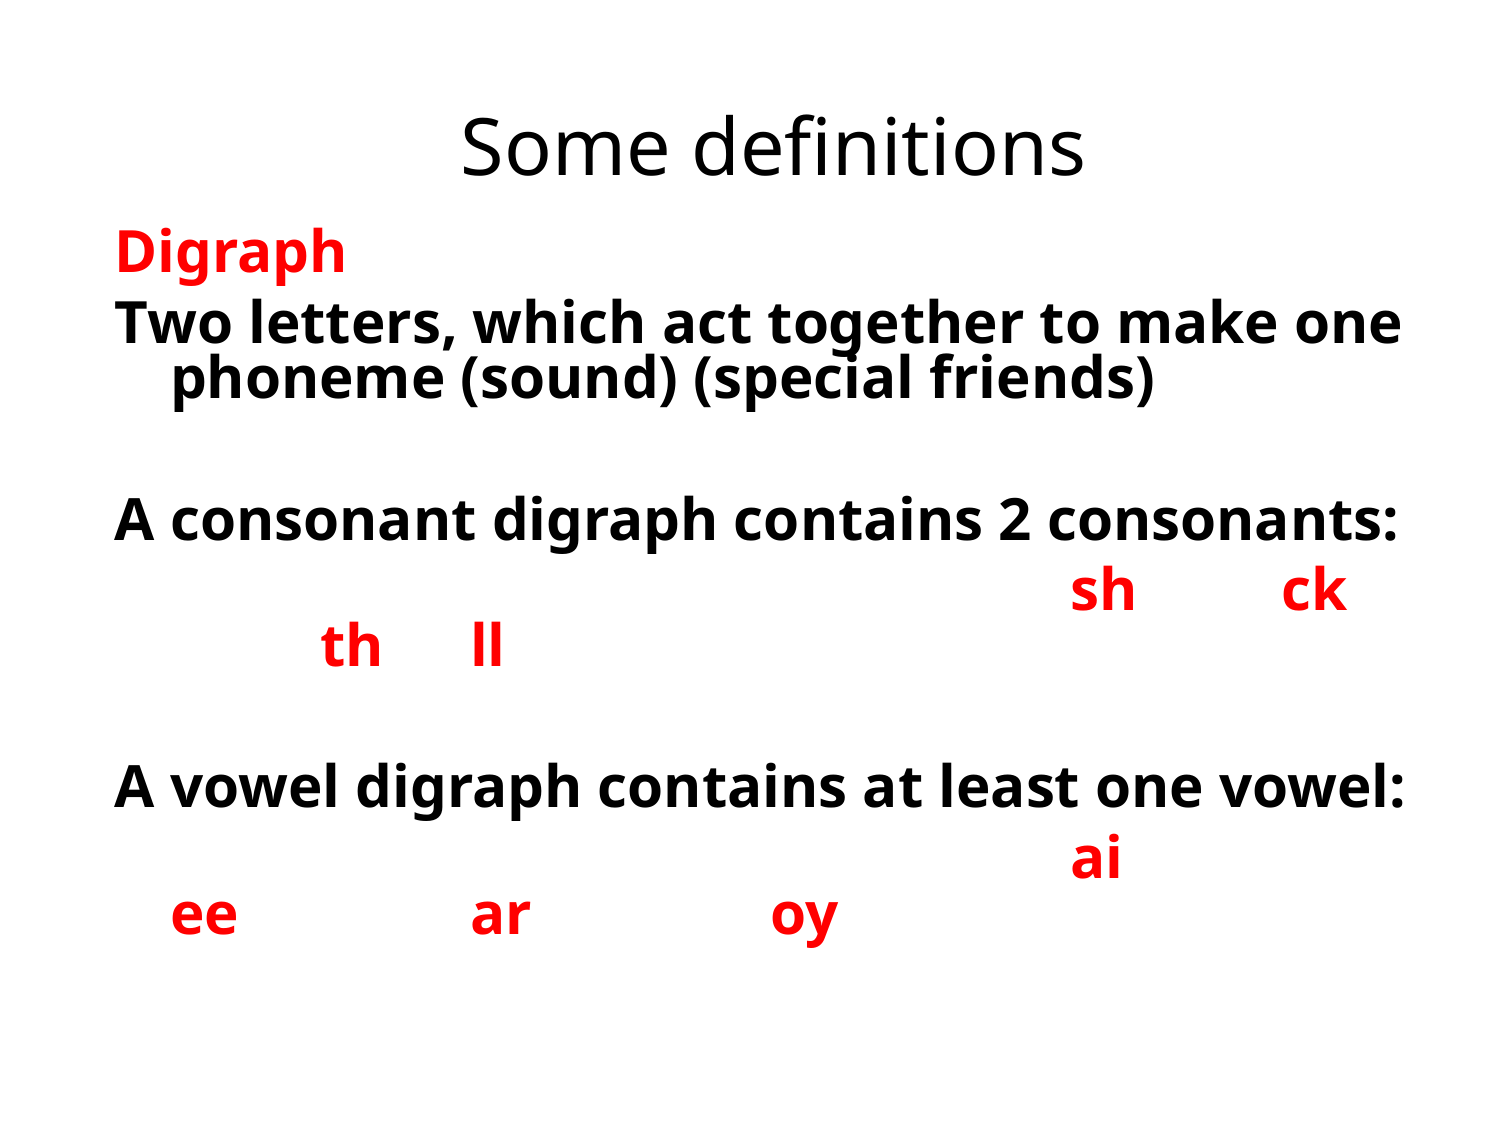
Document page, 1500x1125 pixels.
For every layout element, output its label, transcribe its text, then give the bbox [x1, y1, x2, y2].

list Digraph Two letters, which act together to make one phoneme (sound) (special friends) A consonant digraph contains 2 consonants: sh ck th ll A vowel digraph contains at least one vowel: ai ee ar oy [100, 219, 1429, 892]
text_box Some definitions [159, 89, 1388, 200]
